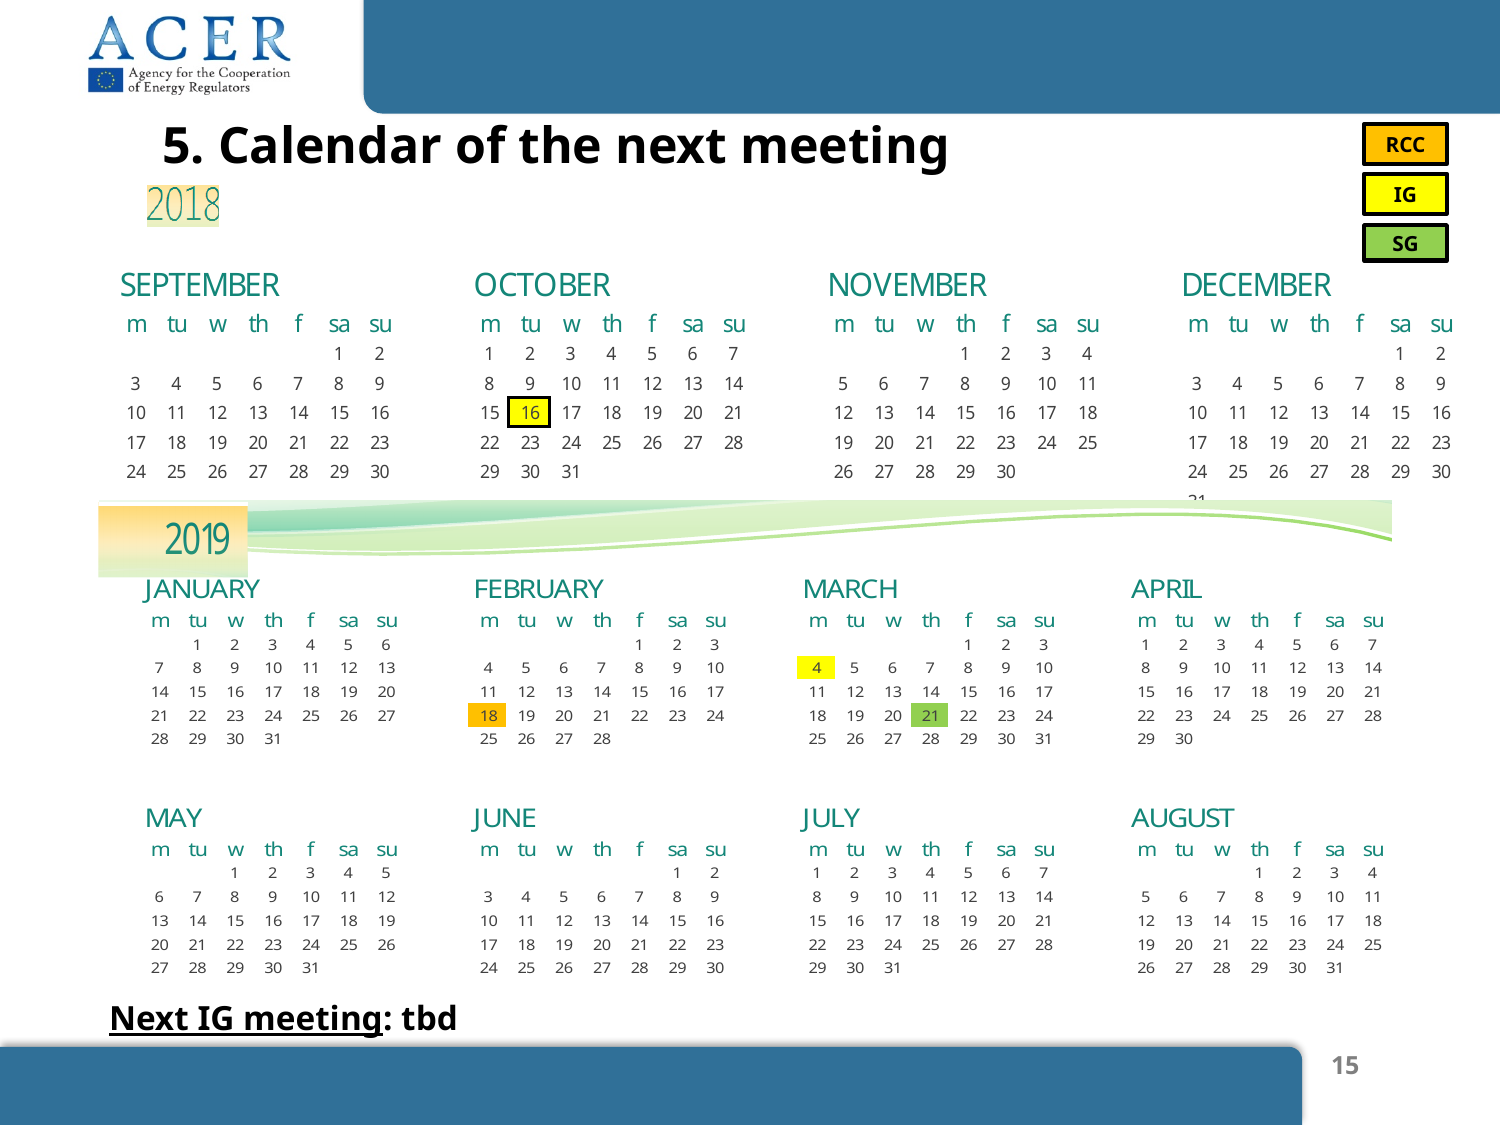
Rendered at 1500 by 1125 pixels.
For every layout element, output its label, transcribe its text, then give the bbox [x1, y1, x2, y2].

text_box 5. Calendar of the next meeting [147, 106, 1500, 182]
picture [69, 229, 1462, 1005]
text_box IG [1362, 172, 1449, 216]
picture [67, 0, 308, 110]
text_box Next IG meeting: tbd [94, 990, 1406, 1045]
text_box SG [1362, 223, 1449, 228]
text_box RCC [1362, 122, 1449, 166]
picture [147, 184, 219, 228]
footer 15 [1316, 1042, 1476, 1102]
